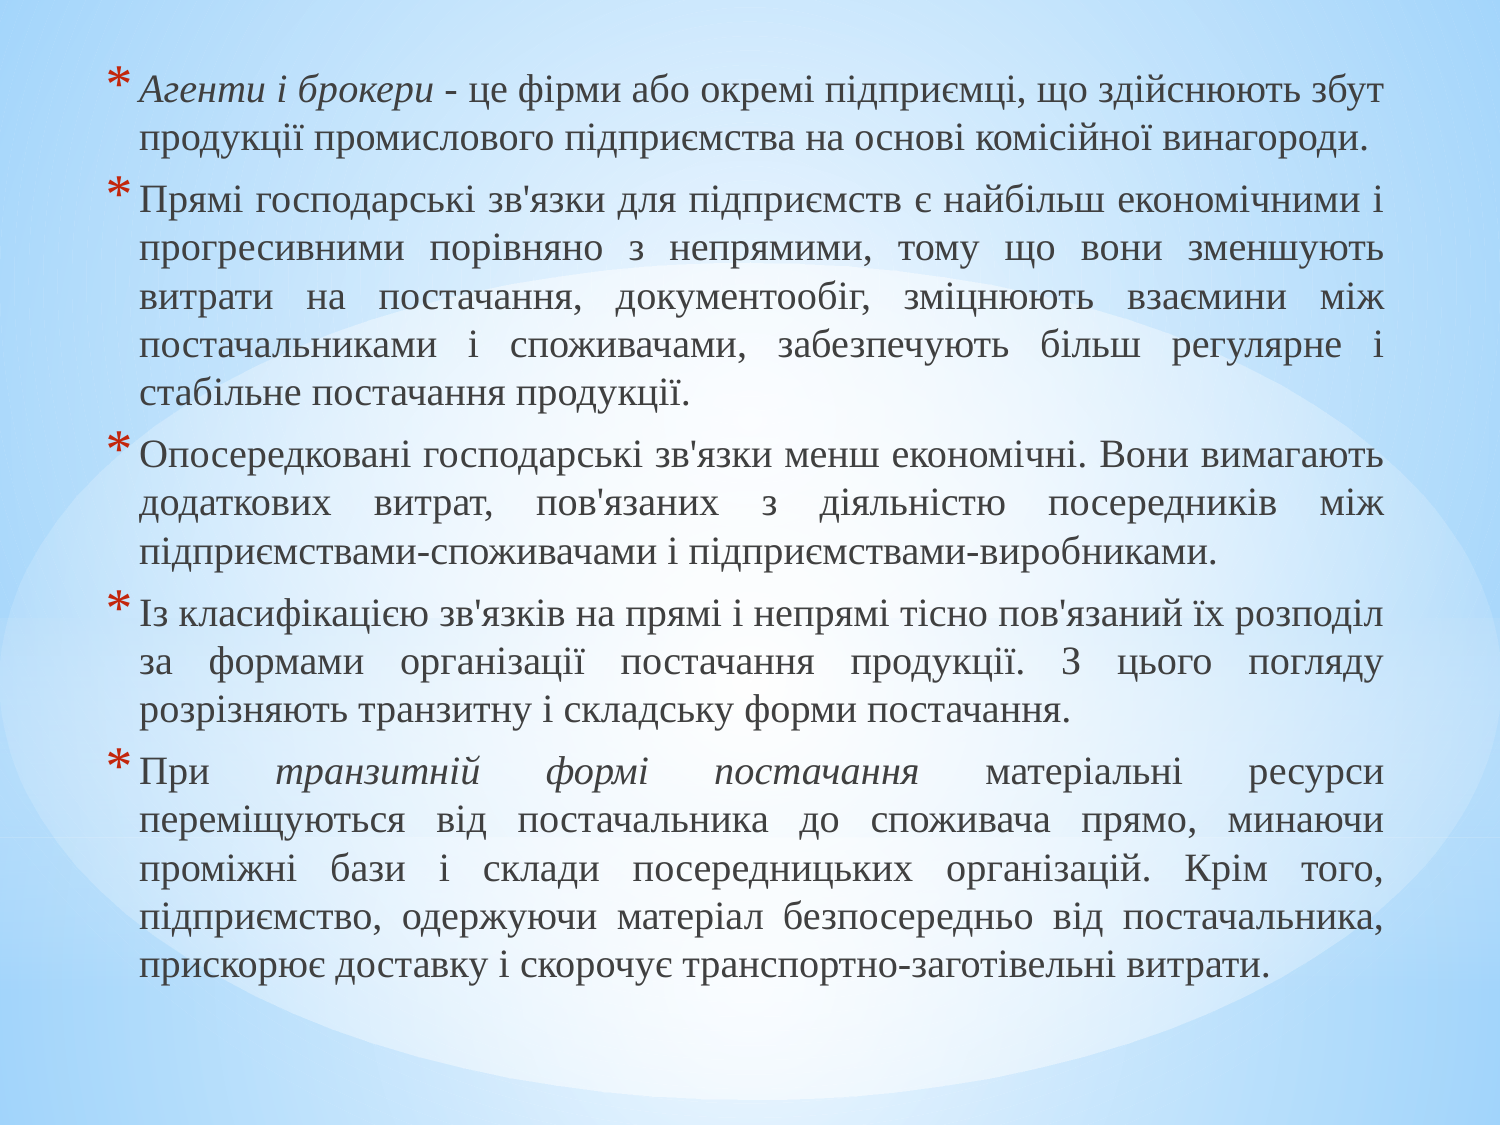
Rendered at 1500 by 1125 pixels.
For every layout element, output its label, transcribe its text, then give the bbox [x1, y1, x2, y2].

list Агенти і брокери - це фірми або окремі підприємці, що здійснюють збут продукції промислового підприємства на основі комісійної винагороди. Прямі господарські зв'язки для підприємств є найбільш економічними і прогресивними порівняно з непрямими, тому що вони зменшують витрати на постачання, документообіг, зміцнюють взаємини між постачальниками і споживачами, забезпечують більш регулярне і стабільне постачання продукції. Опосередковані господарські зв'язки менш економічні. Вони вимагають додаткових витрат, пов'язаних з діяльністю посередників між підприємствами-споживачами і підприємствами-виробниками. Із класифікацією зв'язків на прямі і непрямі тісно пов'язаний їх розподіл за формами організації постачання продукції. З цього погляду розрізняють транзитну і складську форми постачання. При транзитній формі постачання матеріальні ресурси переміщуються від постачальника до споживача прямо, минаючи проміжні бази і склади посередницьких організацій. Крім того, підприємство, одержуючи матеріал безпосередньо від постачальника, прискорює доставку і скорочує транспортно-заготівельні витрати. [88, 54, 1400, 1059]
